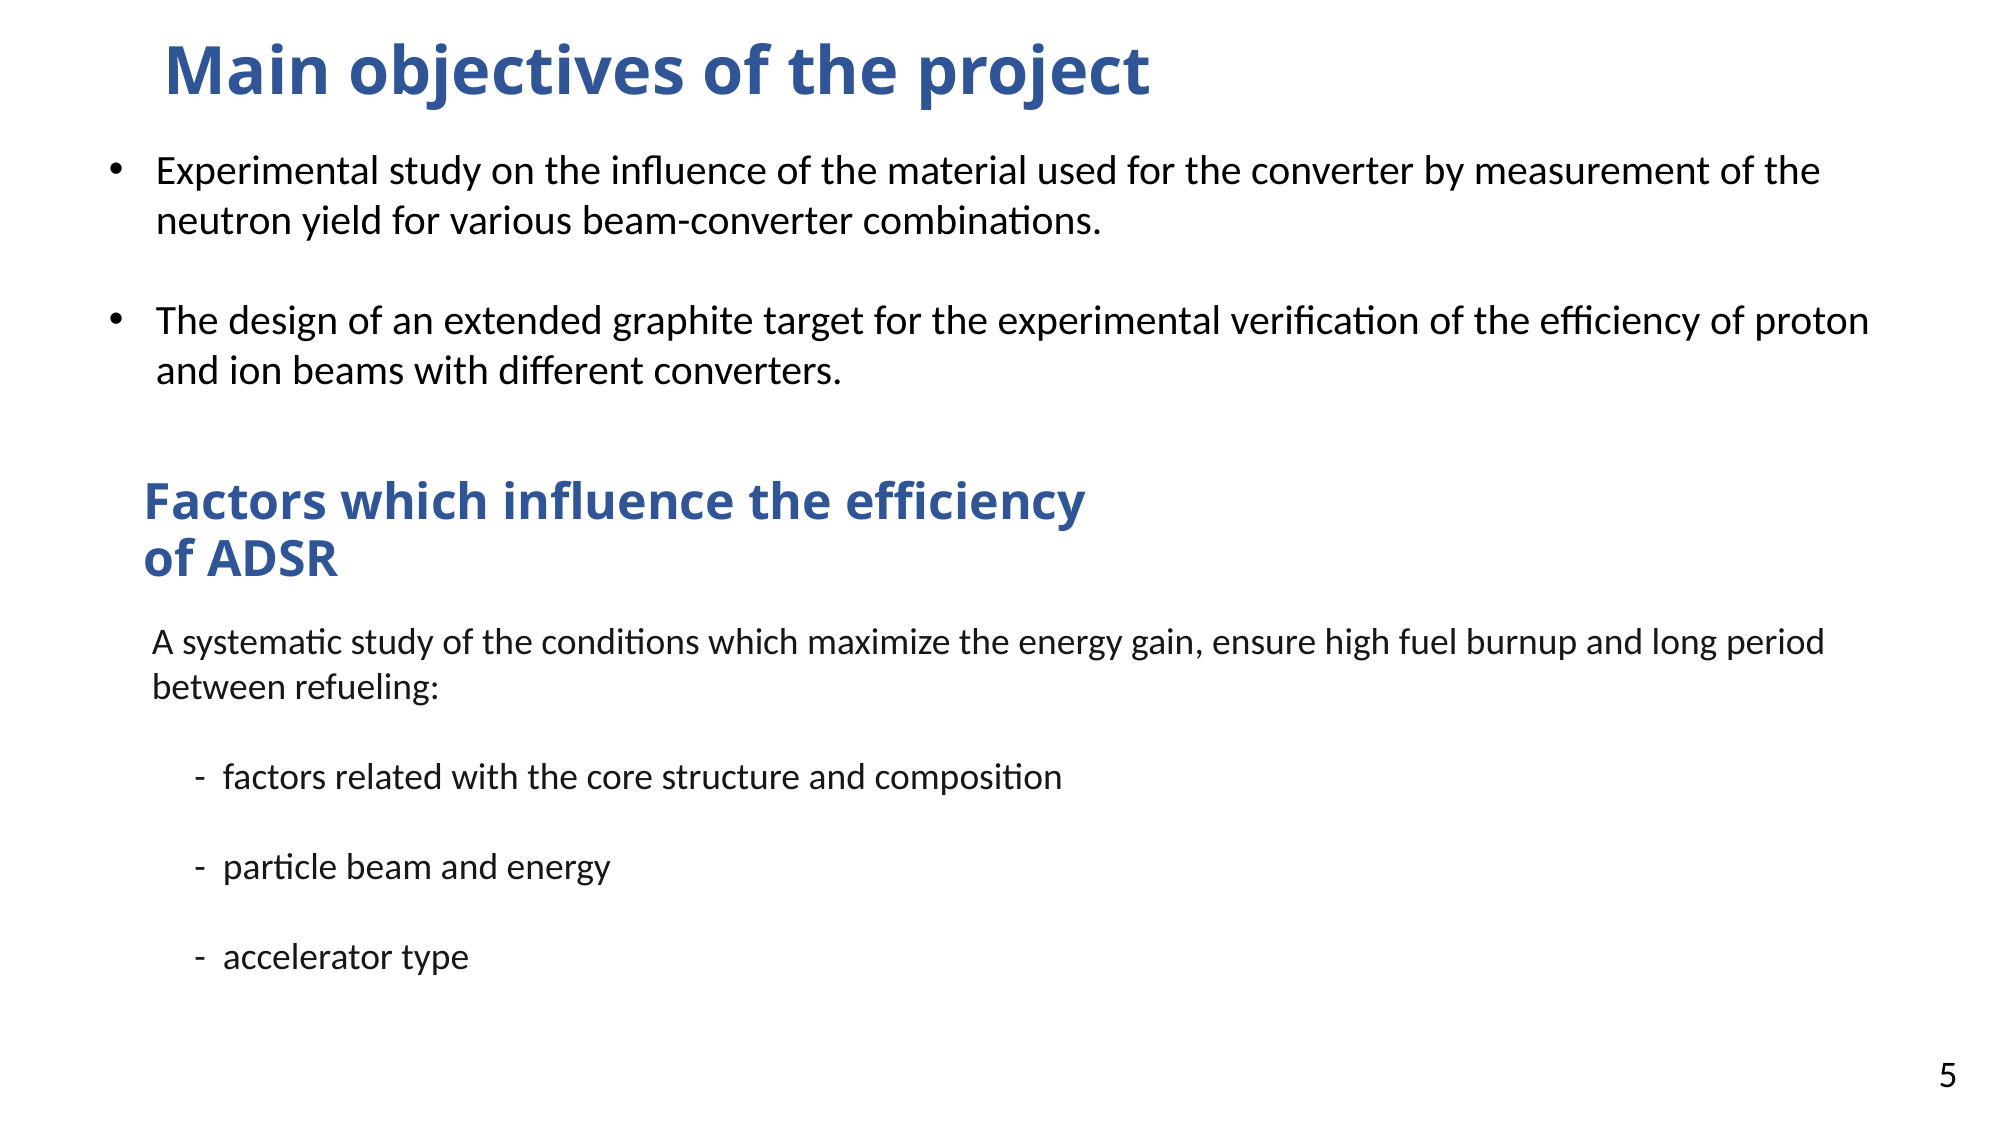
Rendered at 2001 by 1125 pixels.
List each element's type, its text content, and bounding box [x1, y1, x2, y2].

text_box 5 [1923, 1042, 2000, 1103]
text_box A systematic study of the conditions which maximize the energy gain, ensure high fuel burnup and long period between refueling: - factors related with the core structure and composition - particle beam and energy - accelerator type [137, 609, 1899, 985]
text_box Main objectives of the project [149, 29, 1559, 86]
text_box Experimental study on the influence of the material used for the converter by measurement of the neutron yield for various beam-converter combinations. The design of an extended graphite target for the experimental verification of the efficiency of proton and ion beams with different converters. [94, 135, 1899, 491]
text_box Factors which influence the efficiency of ADSR [128, 494, 1102, 568]
